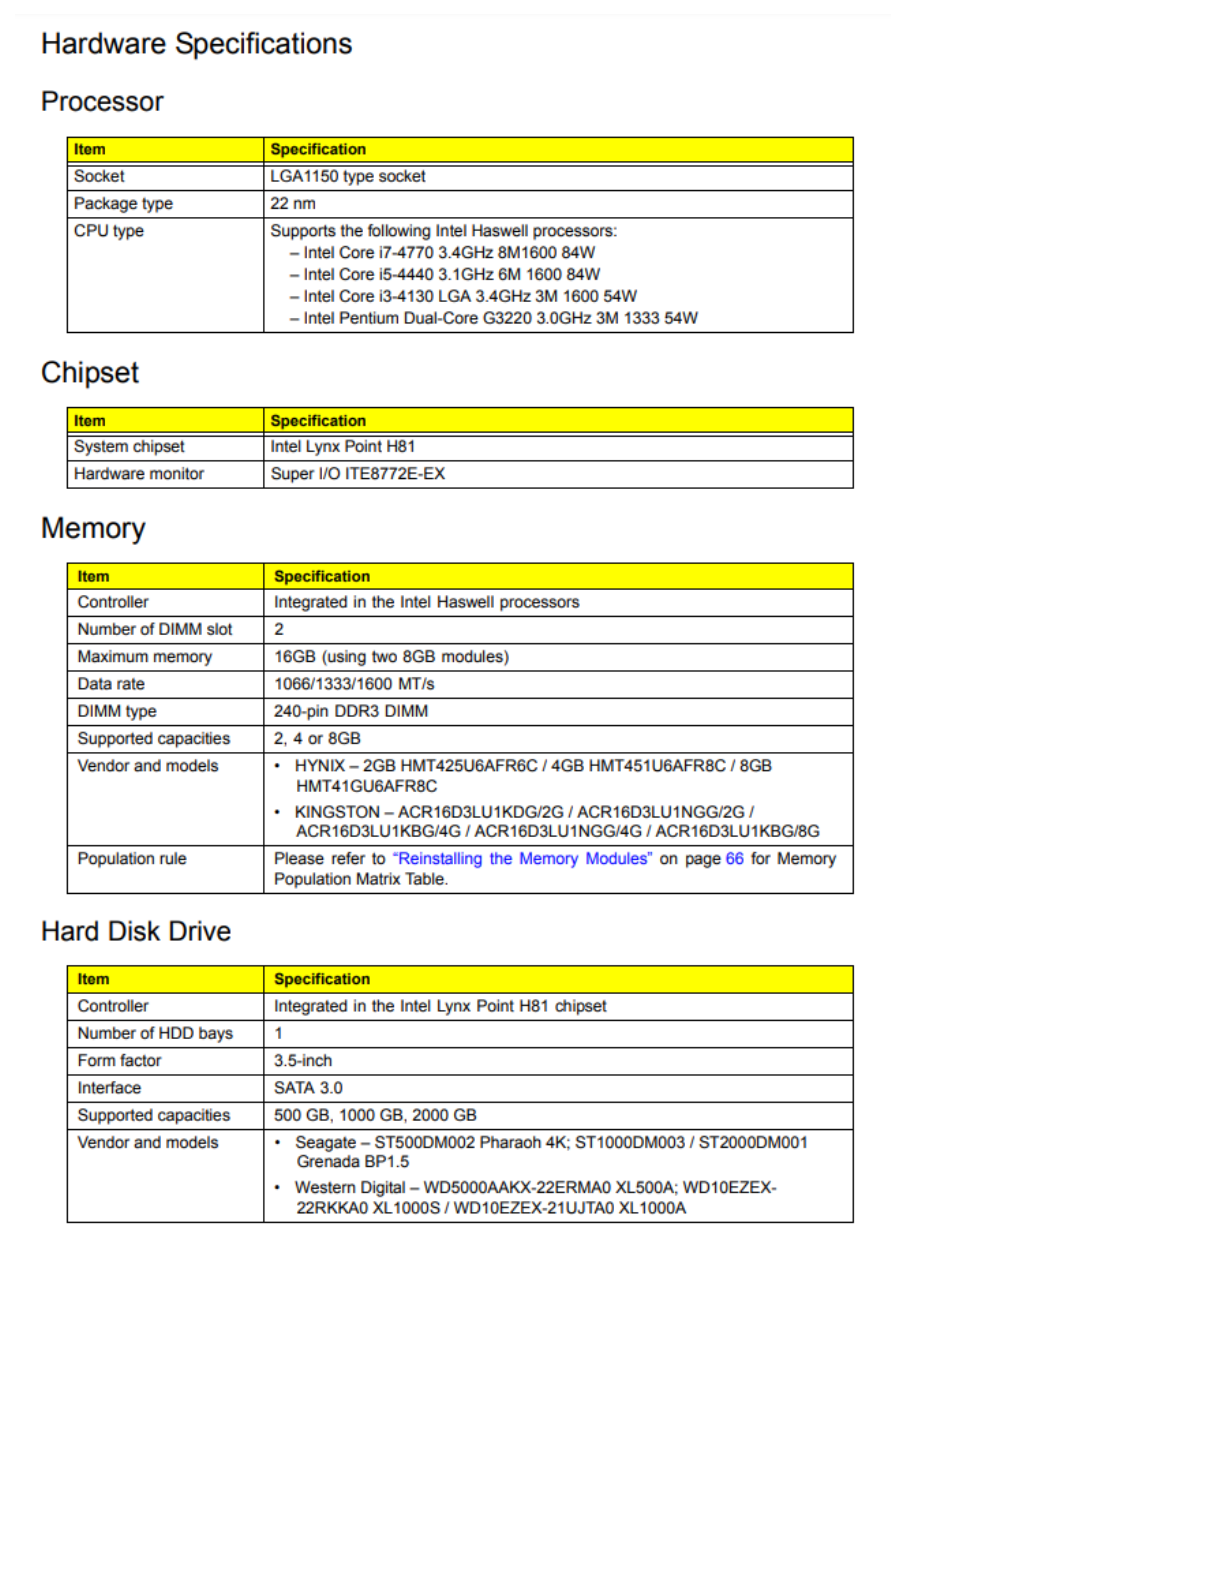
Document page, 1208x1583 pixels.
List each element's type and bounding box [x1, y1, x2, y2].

picture [14, 14, 891, 1242]
